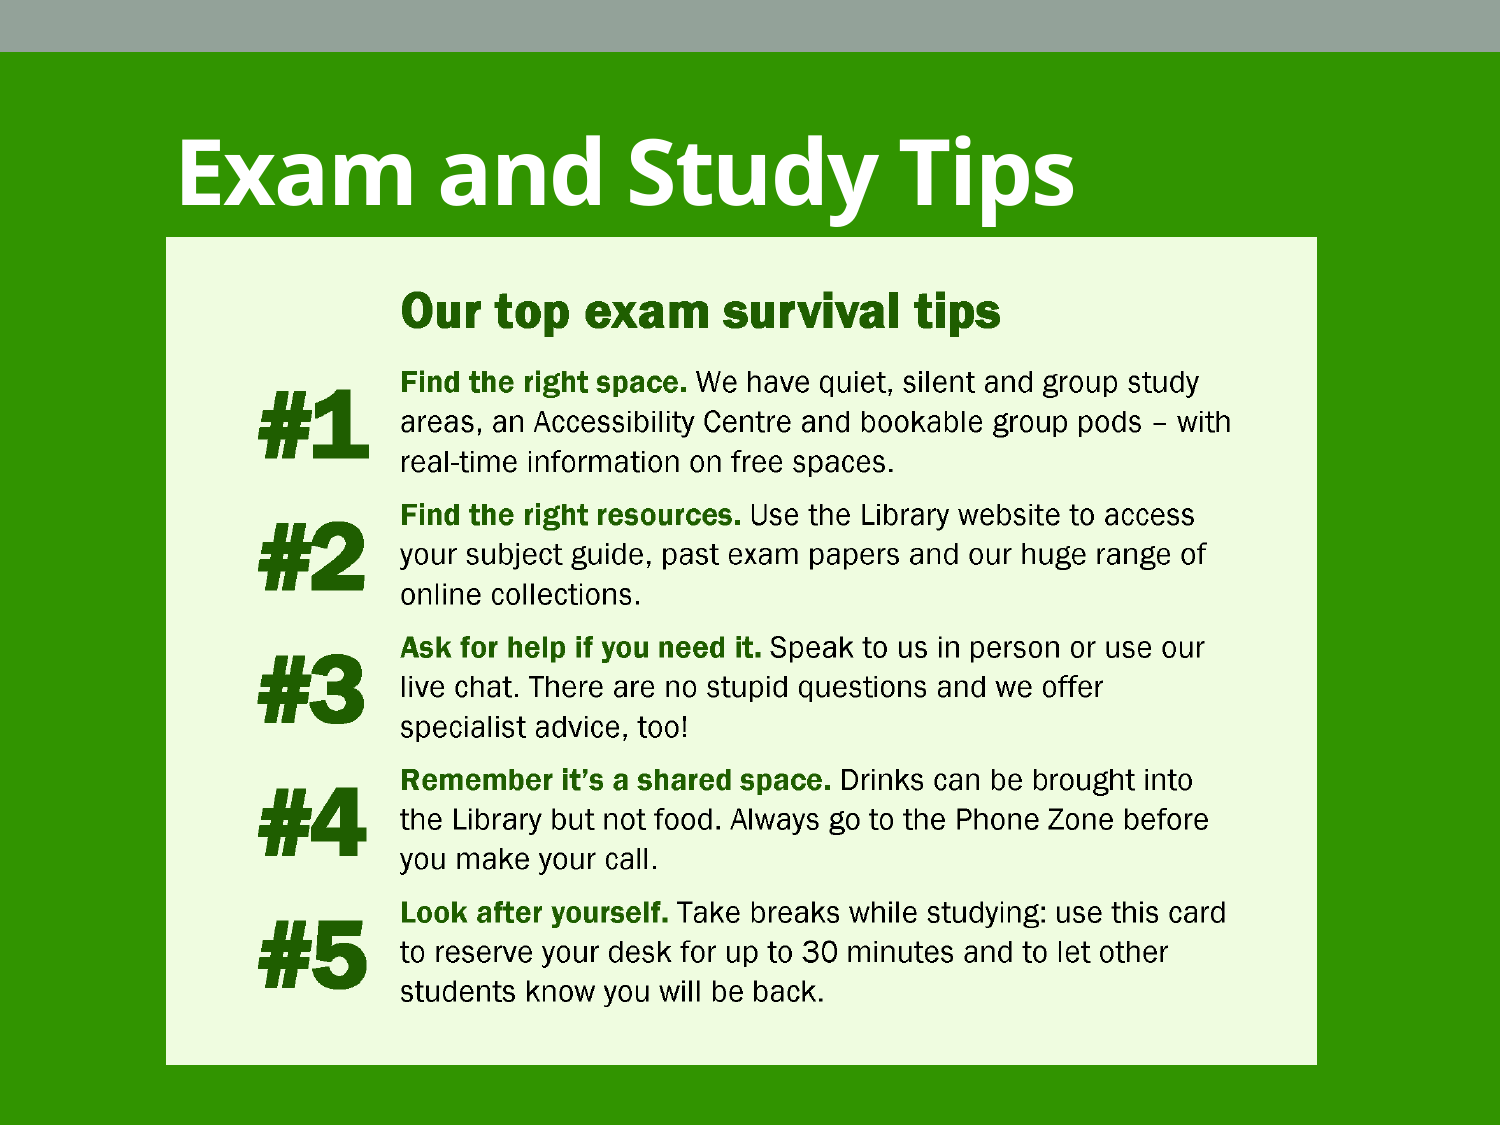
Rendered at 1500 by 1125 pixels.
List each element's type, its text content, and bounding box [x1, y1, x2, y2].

text_box [0, 52, 1500, 1125]
picture [166, 237, 1318, 1065]
title Exam and Study Tips [159, 87, 1425, 250]
